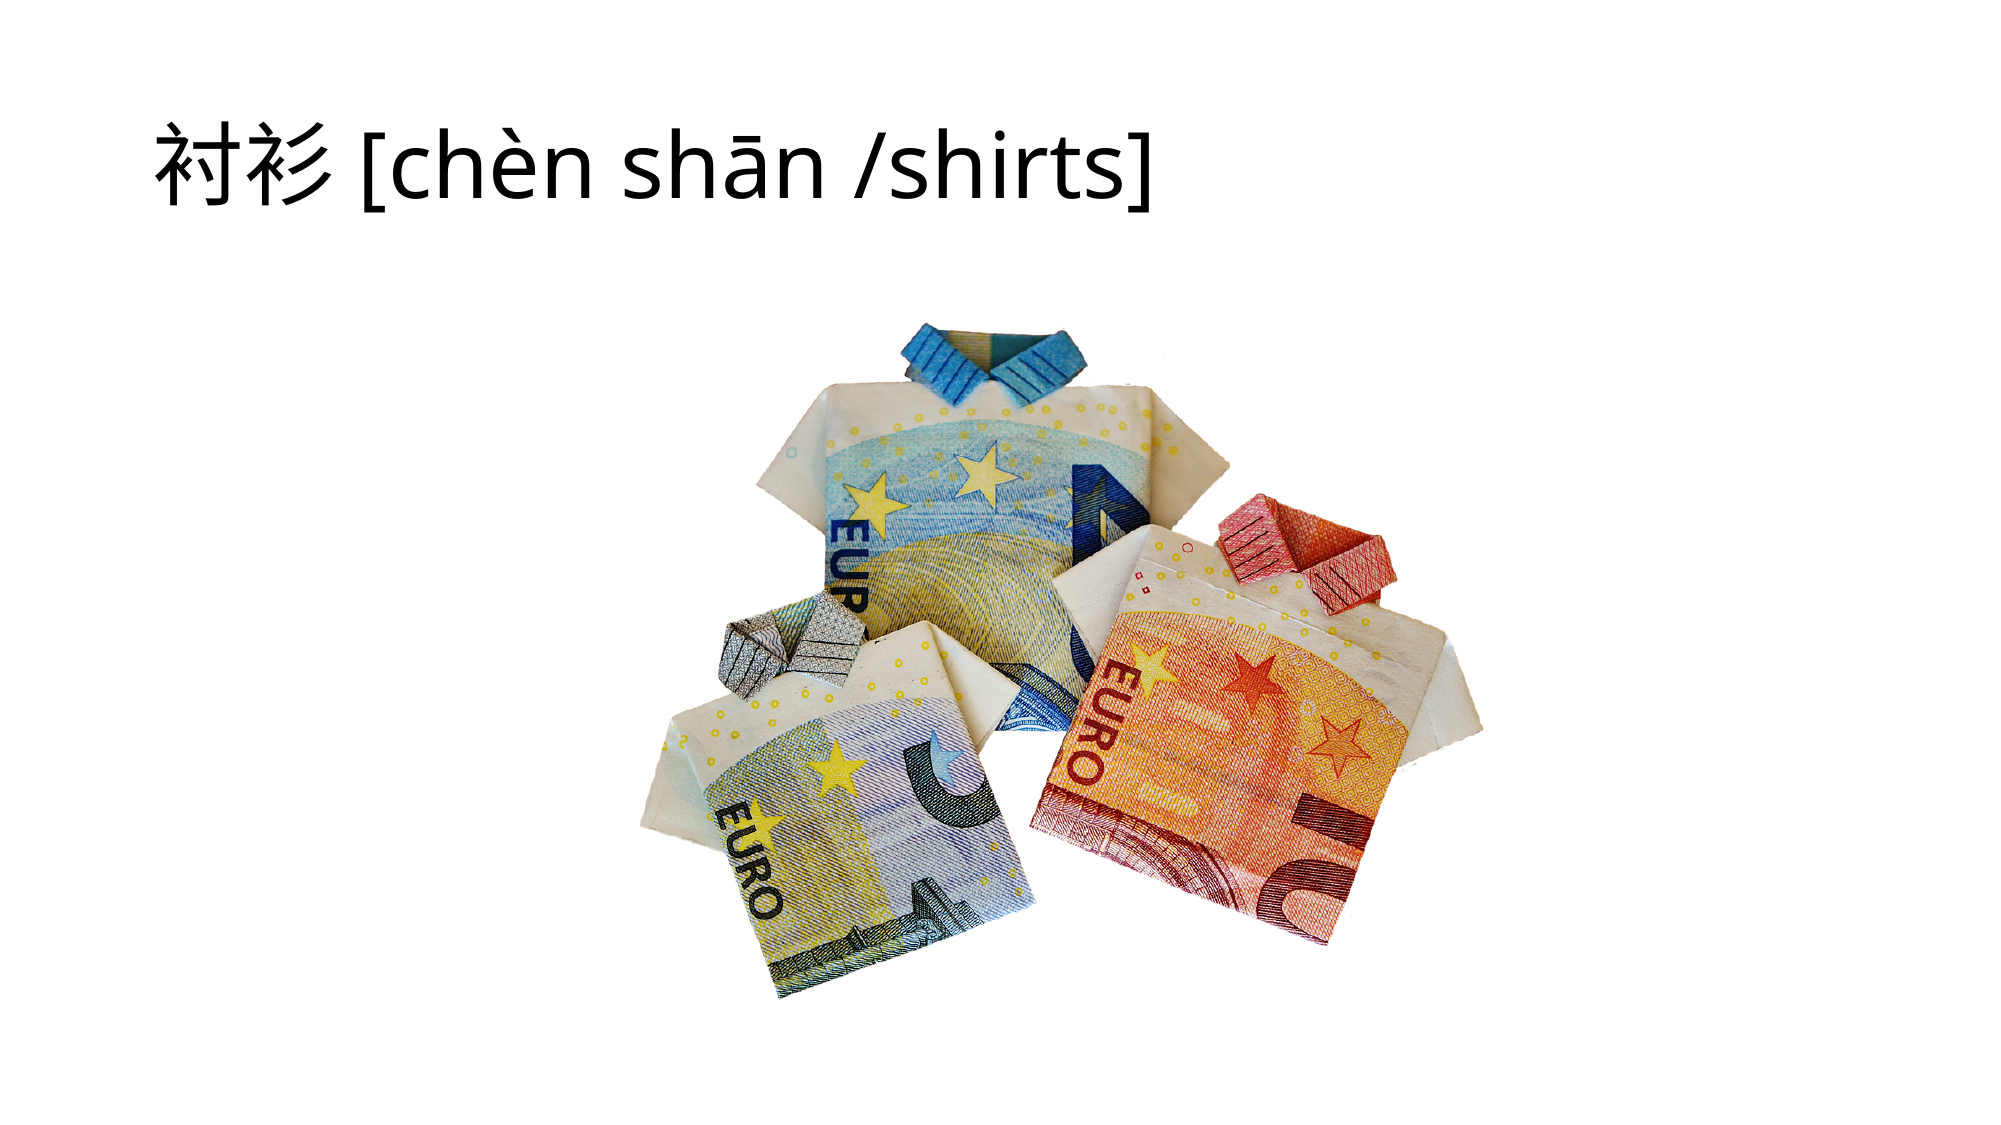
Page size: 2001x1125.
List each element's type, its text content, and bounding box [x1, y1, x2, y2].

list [463, 299, 1537, 1014]
title 衬衫[chèn shān /shirts] [137, 59, 1863, 278]
